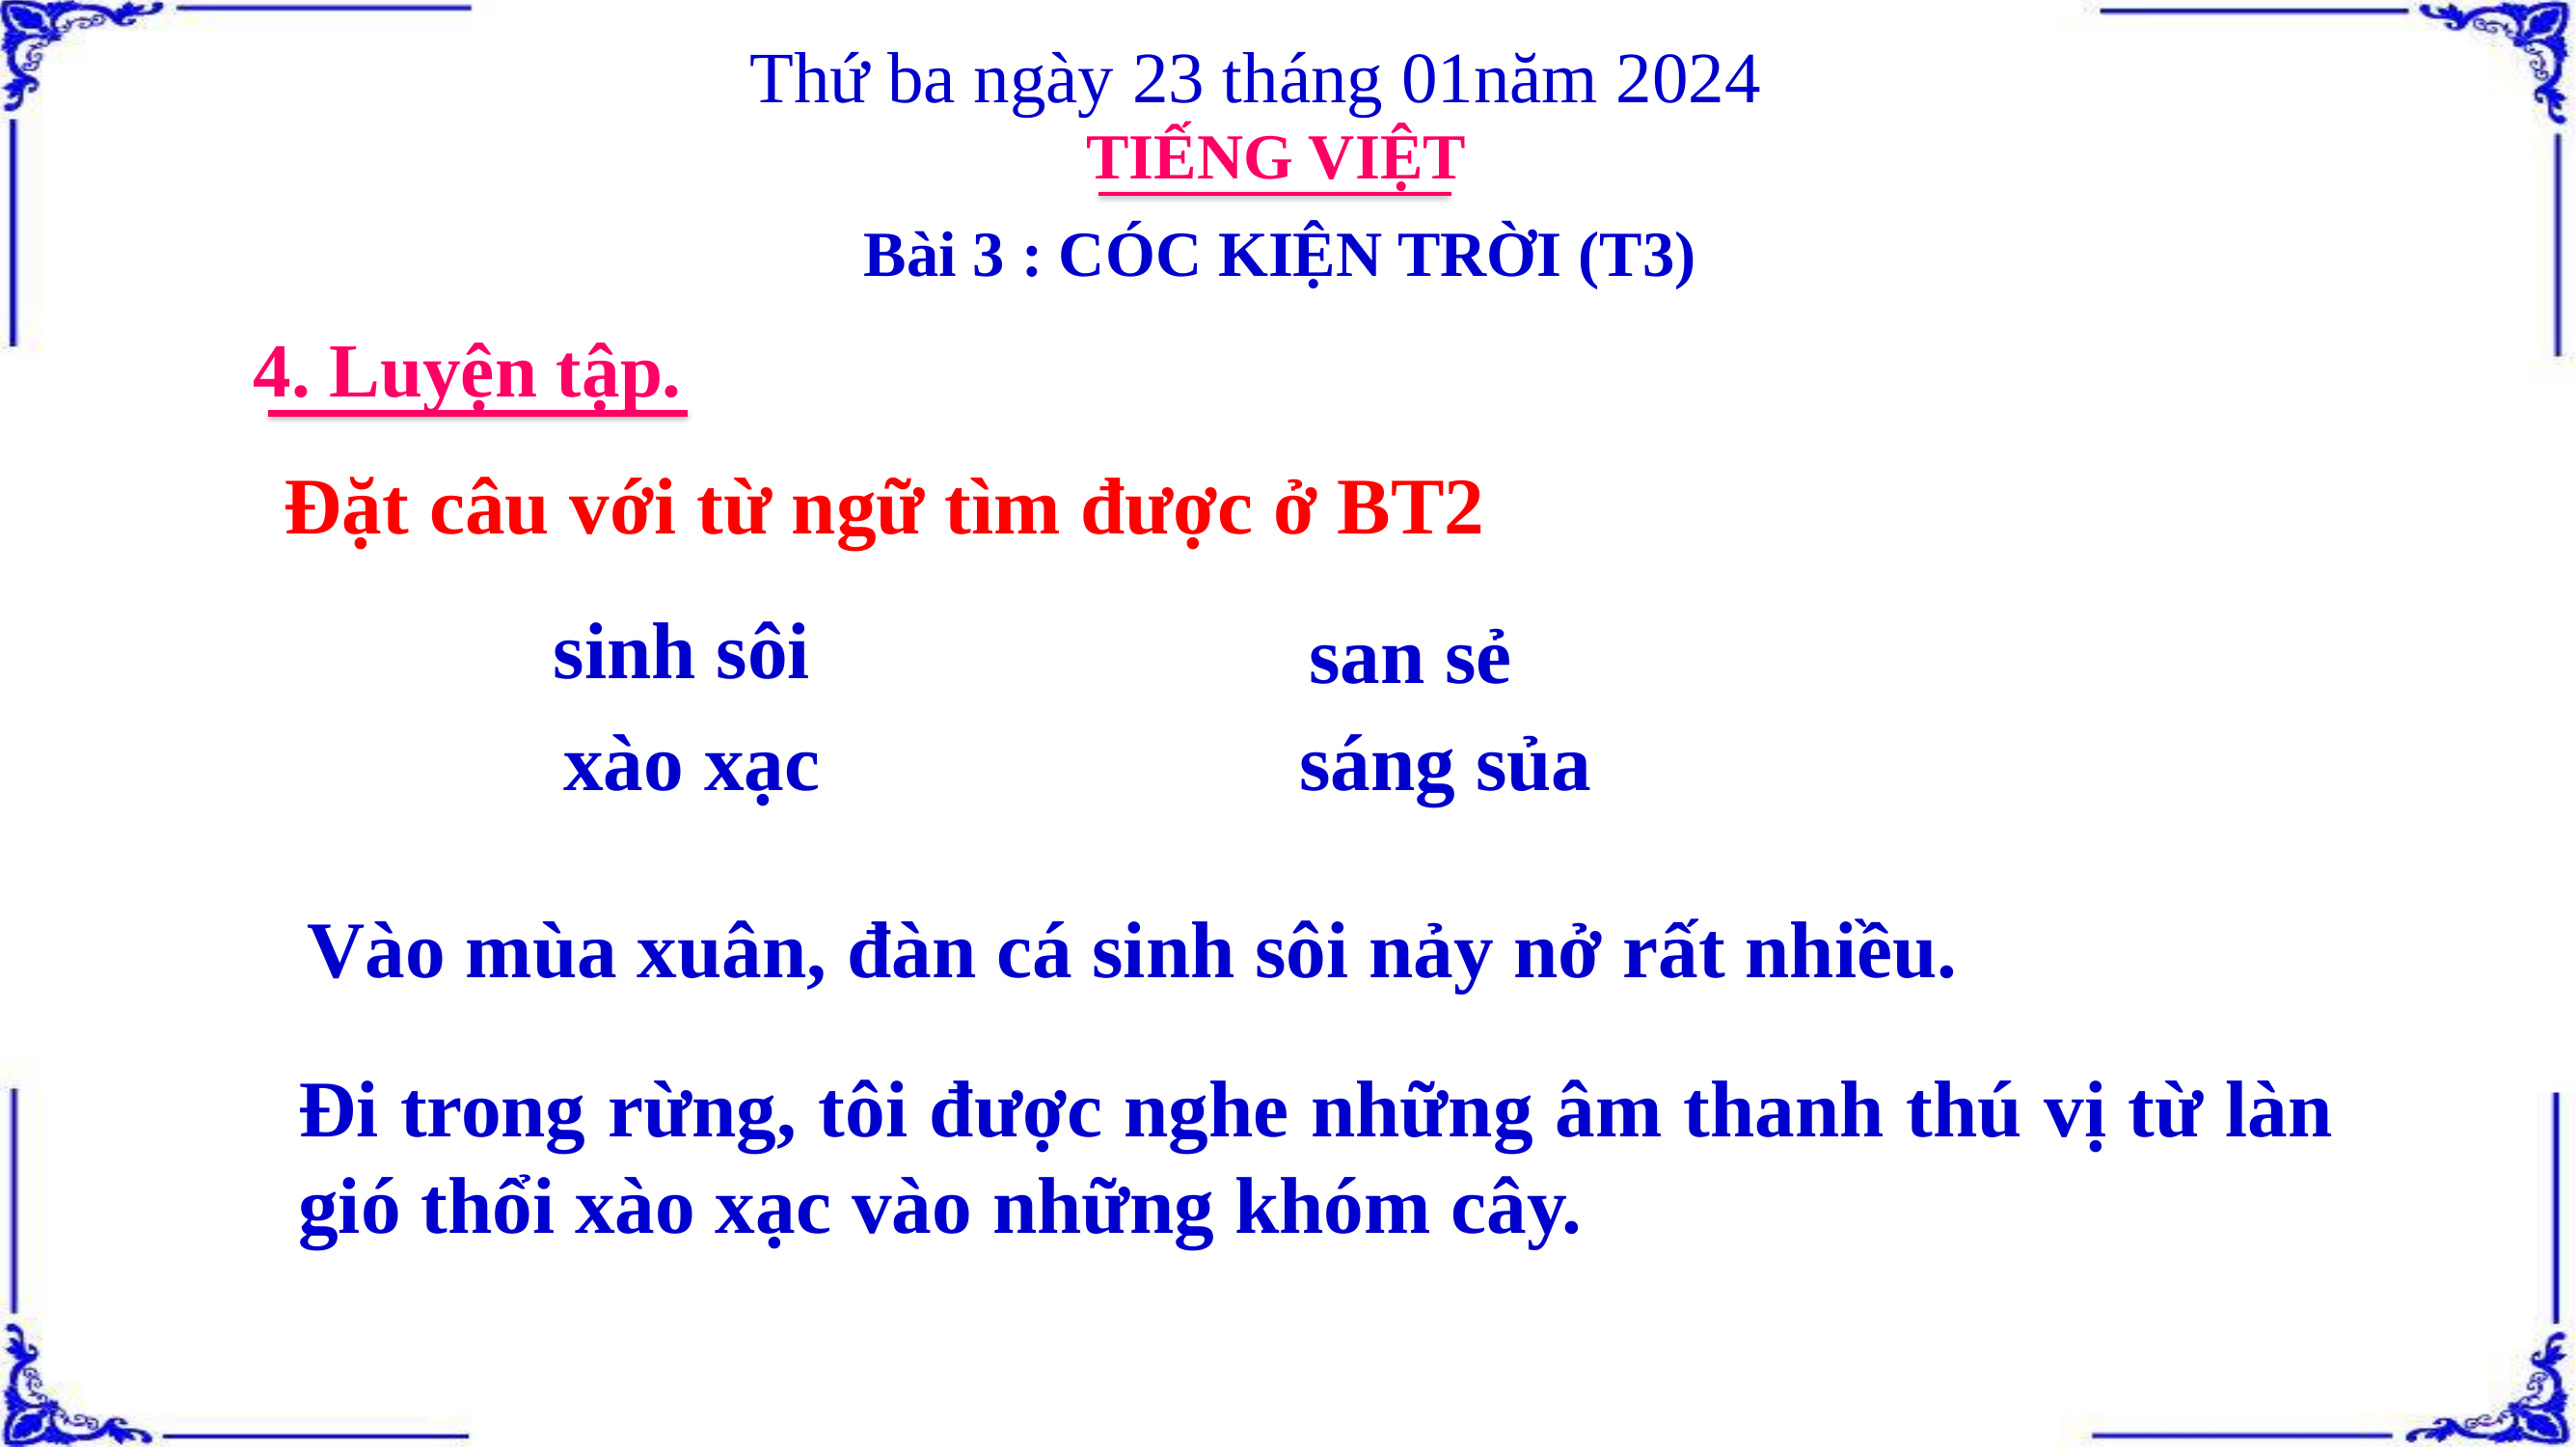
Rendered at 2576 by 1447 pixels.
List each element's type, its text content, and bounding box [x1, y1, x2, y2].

text_box sáng sủa [1275, 702, 1706, 814]
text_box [730, 23, 1782, 201]
picture [0, 0, 2576, 1447]
text_box Đi trong rừng, tôi được nghe những âm thanh thú vị từ làn gió thổi xào xạc vào những khóm cây. [284, 1049, 2348, 1257]
text_box Đặt câu với từ ngữ tìm được ở BT2 [270, 446, 1501, 558]
text_box san sẻ [1275, 595, 1555, 702]
text_box xào xạc [538, 702, 847, 814]
text_box Vào mùa xuân, đàn cá sinh sôi nảy nở rất nhiều. [292, 889, 1973, 1001]
text_box Bài 3 : CÓC KIỆN TRỜI (T3) [793, 208, 1768, 301]
text_box sinh sôi [539, 590, 846, 702]
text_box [238, 313, 903, 422]
